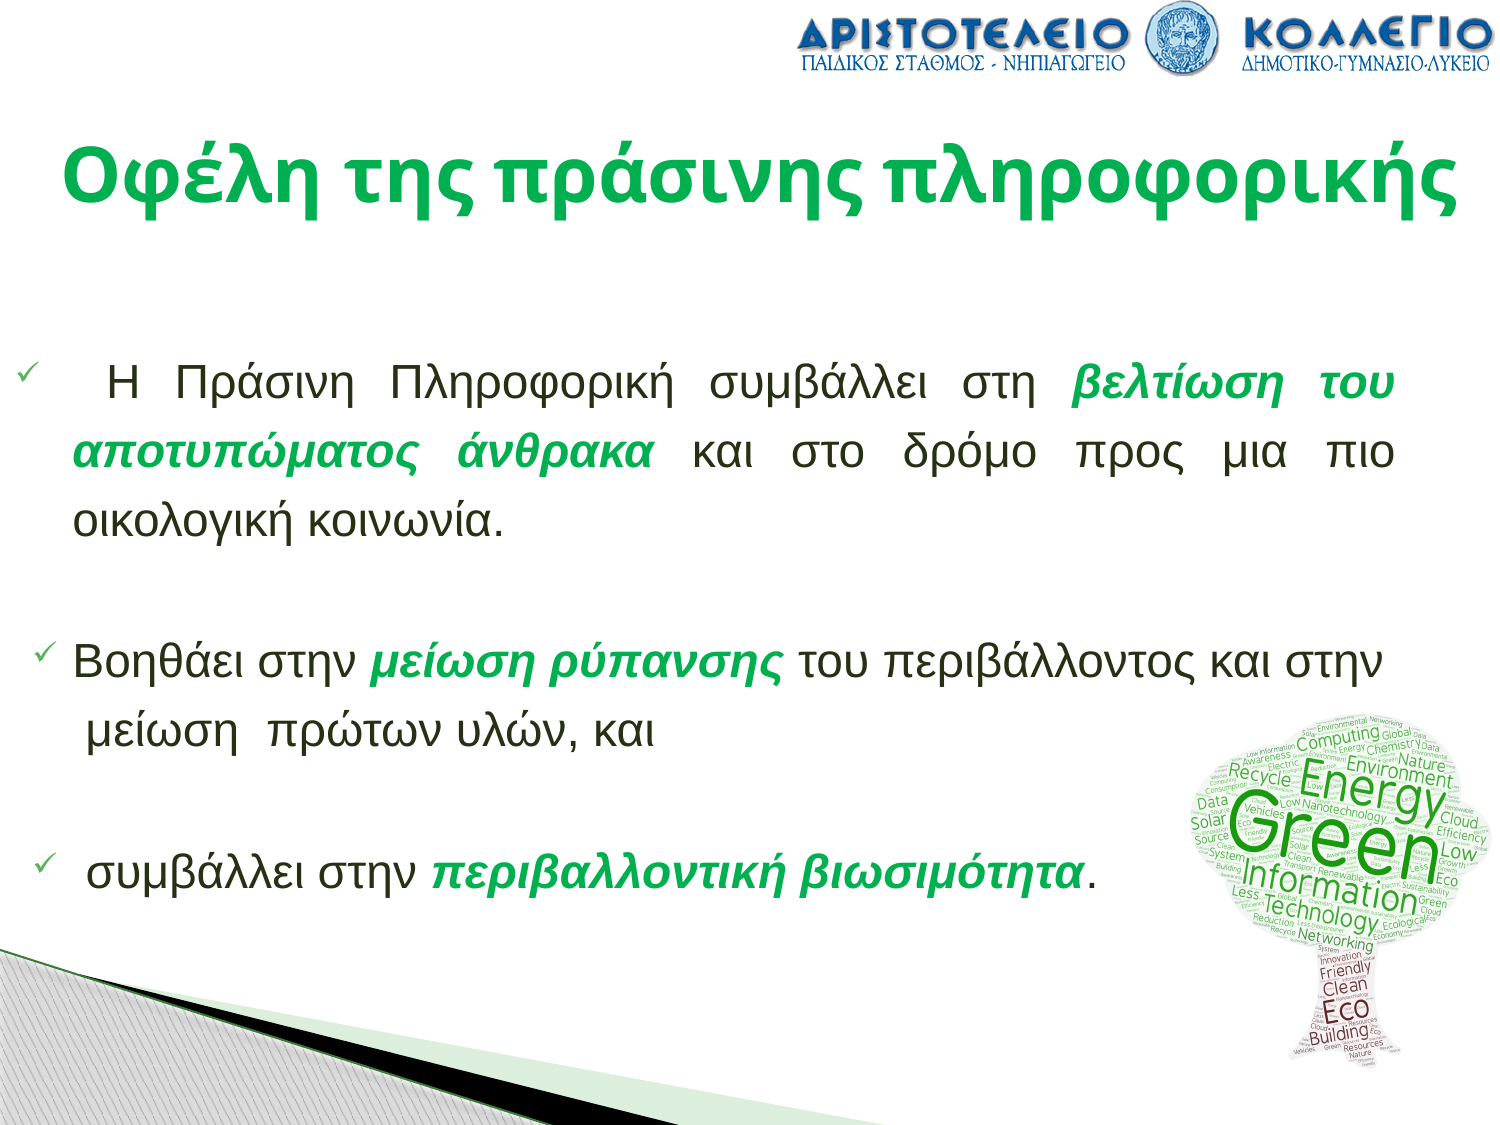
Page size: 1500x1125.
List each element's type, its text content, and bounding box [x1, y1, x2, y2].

picture [790, 0, 1500, 77]
title Οφέλη της πράσινης πληροφορικής [0, 78, 1500, 266]
list Η Πράσινη Πληροφορική συμβάλλει στη βελτίωση του αποτυπώματος άνθρακα και στο δρόμο προς μια πιο οικολογική κοινωνία. Βοηθάει στην μείωση ρύπανσης του περιβάλλοντος και στην μείωση πρώτων υλών, και συμβάλλει στην περιβαλλοντική βιωσιμότητα. [0, 266, 1412, 1021]
picture [1180, 703, 1500, 1078]
